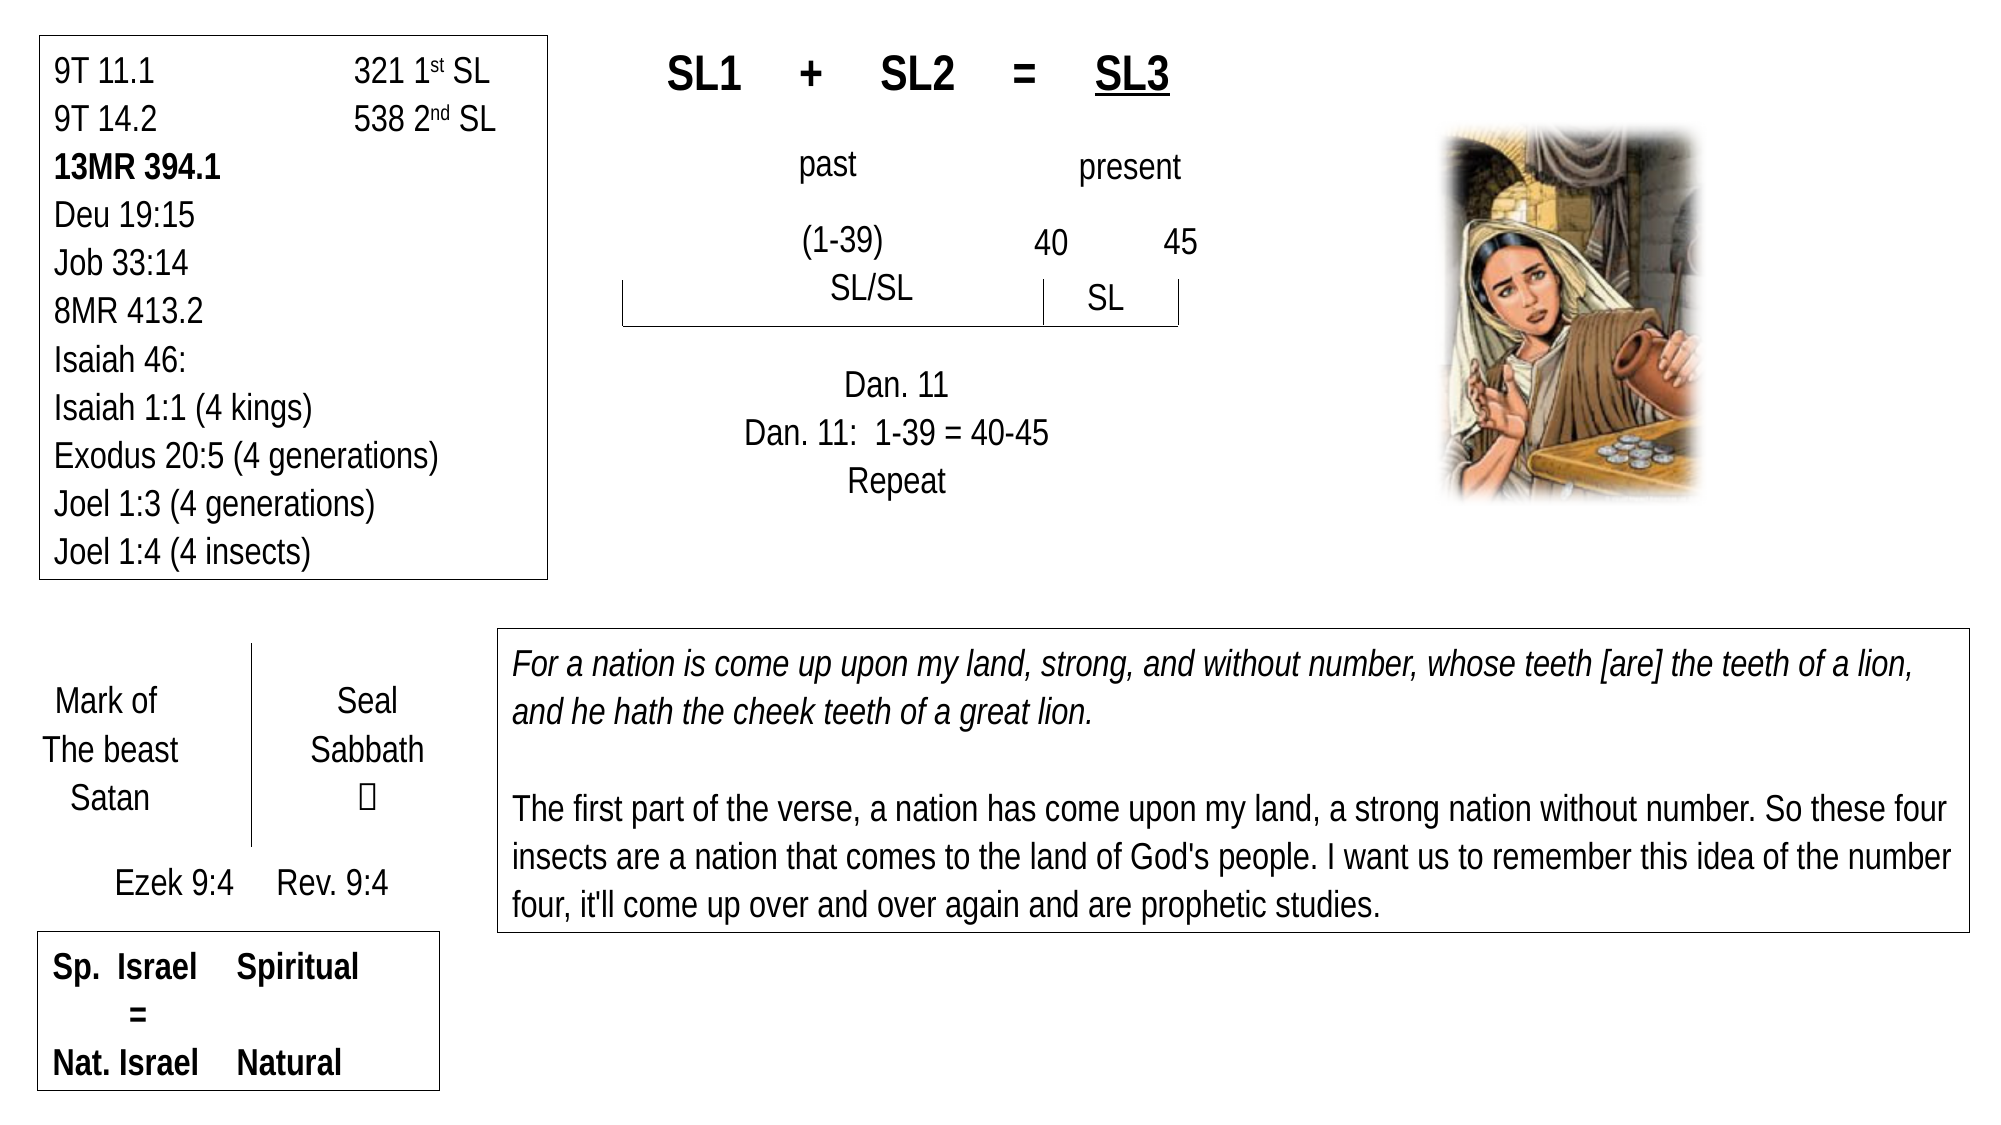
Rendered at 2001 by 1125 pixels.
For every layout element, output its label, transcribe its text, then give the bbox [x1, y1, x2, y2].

text_box 45 [1148, 206, 1226, 270]
text_box Ezek 9:4 Rev. 9:4 [63, 847, 440, 911]
text_box For a nation is come up upon my land, strong, and without number, whose teeth [are] the teeth of a lion, and he hath the cheek teeth of a great lion. The first part of the verse, a nation has come upon my land, a strong nation without number. So these four insects are a nation that comes to the land of God's people. I want us to remember this idea of the number four, it'll come up over and over again and are prophetic studies. [497, 628, 1970, 933]
picture [1435, 120, 1708, 507]
text_box Mark of The beast Satan [14, 665, 206, 826]
text_box 40 [1019, 207, 1097, 271]
text_box SL [1072, 262, 1150, 326]
text_box 9T 11.1 321 1st SL 9T 14.2 538 2nd SL 13MR 394.1 Deu 19:15 Job 33:14 8MR 413.2 Isaiah 46: Isaiah 1:1 (4 kings) Exodus 20:5 (4 generations) Joel 1:3 (4 generations) Joel 1:4 (4 insects) [39, 35, 548, 580]
text_box Sp. Israel Spiritual = Nat. Israel Natural [37, 931, 440, 1091]
text_box SL1 + SL2 = SL3 [652, 28, 1226, 108]
text_box (1-39) SL/SL [787, 204, 957, 315]
text_box Dan. 11 Dan. 11: 1-39 = 40-45 Repeat [663, 349, 1131, 509]
text_box present [1064, 131, 1234, 195]
text_box past [783, 128, 954, 192]
text_box Seal Sabbath  [271, 665, 463, 826]
